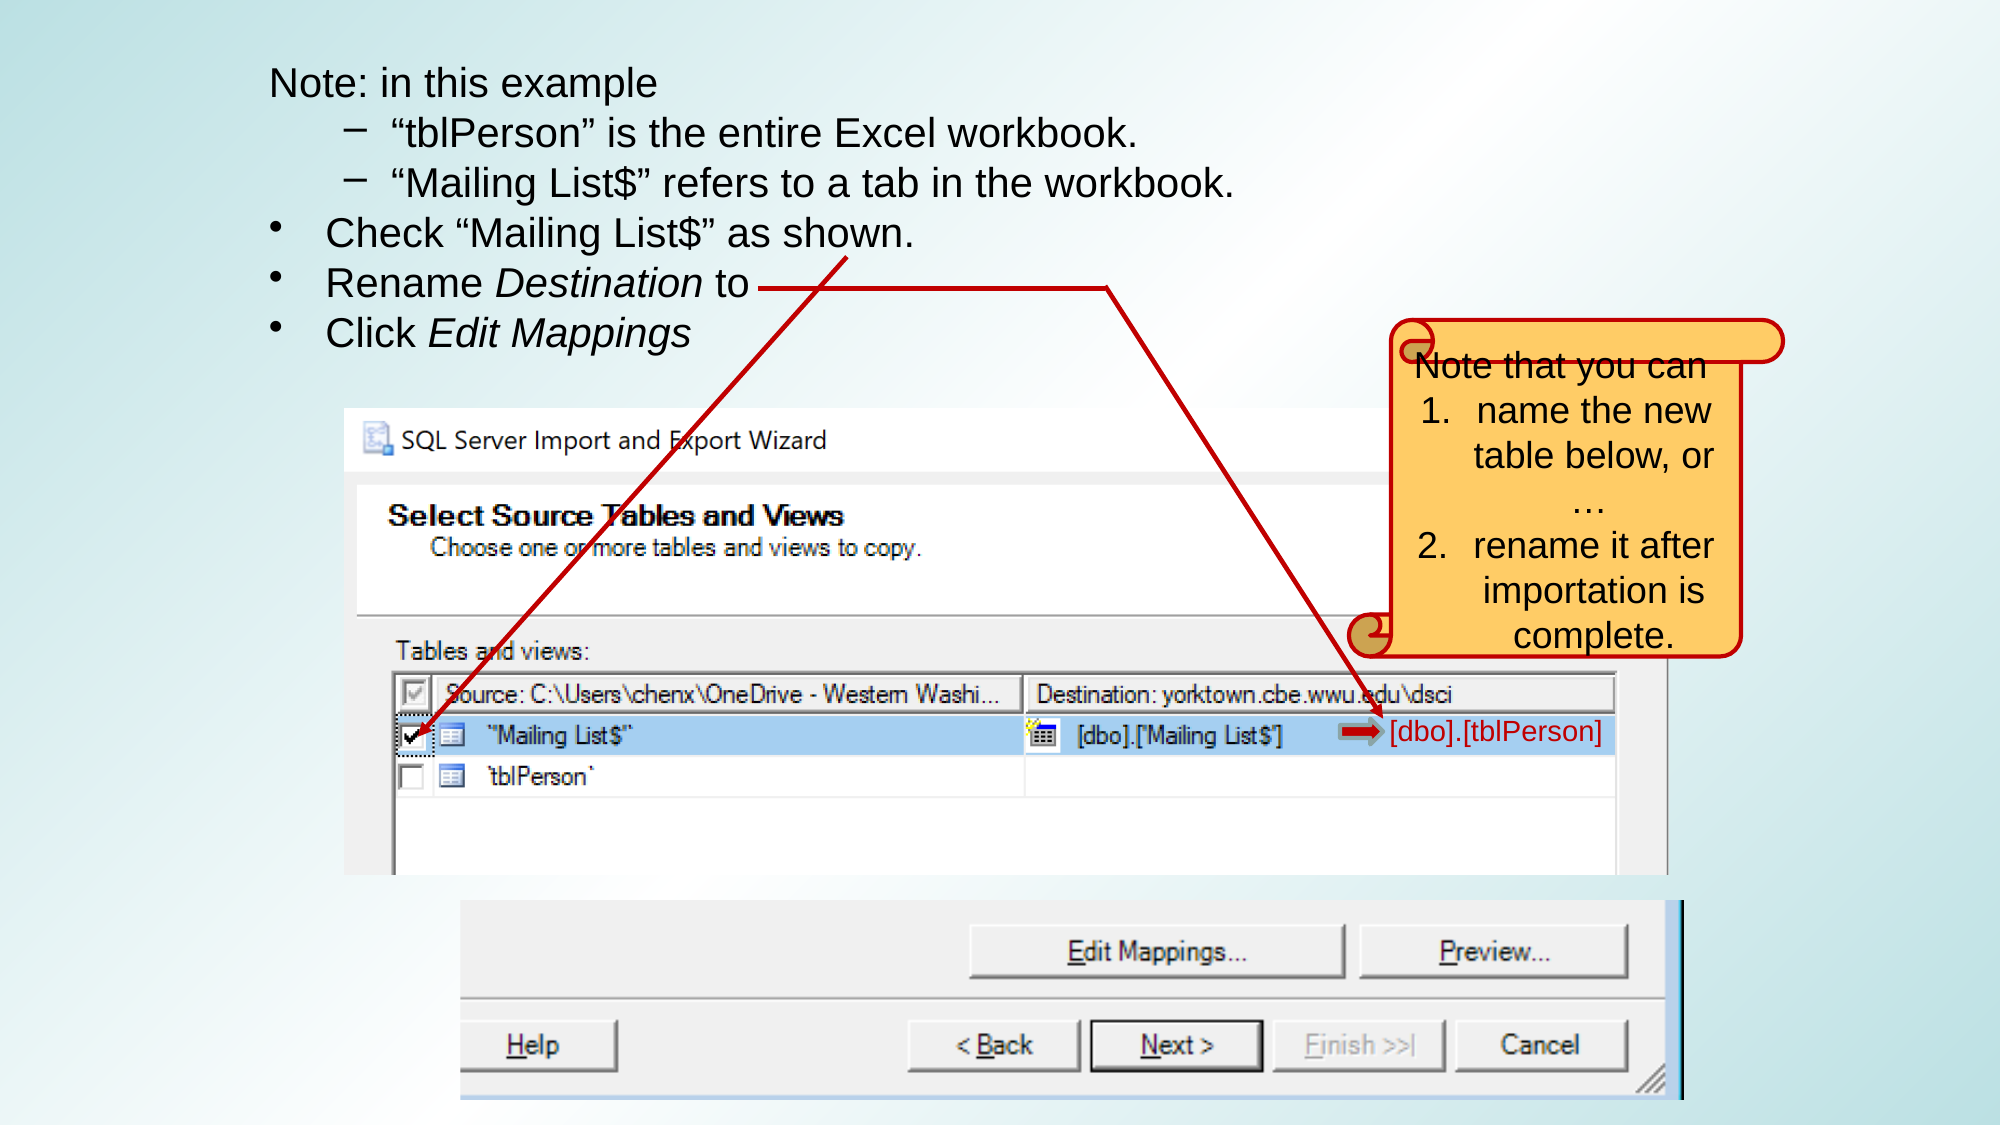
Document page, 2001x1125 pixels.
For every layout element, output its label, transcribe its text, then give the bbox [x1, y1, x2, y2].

list Note: in this example “tblPerson” is the entire Excel workbook. “Mailing List$” refers to a tab in the workbook. Check “Mailing List$” as shown. Rename Destination to Click Edit Mappings [254, 48, 1591, 852]
picture [344, 408, 1669, 875]
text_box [1104, 285, 1384, 719]
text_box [417, 256, 848, 738]
picture [460, 900, 1751, 1100]
text_box Note that you can name the new table below, or … rename it after importation is complete. [1388, 317, 1786, 659]
